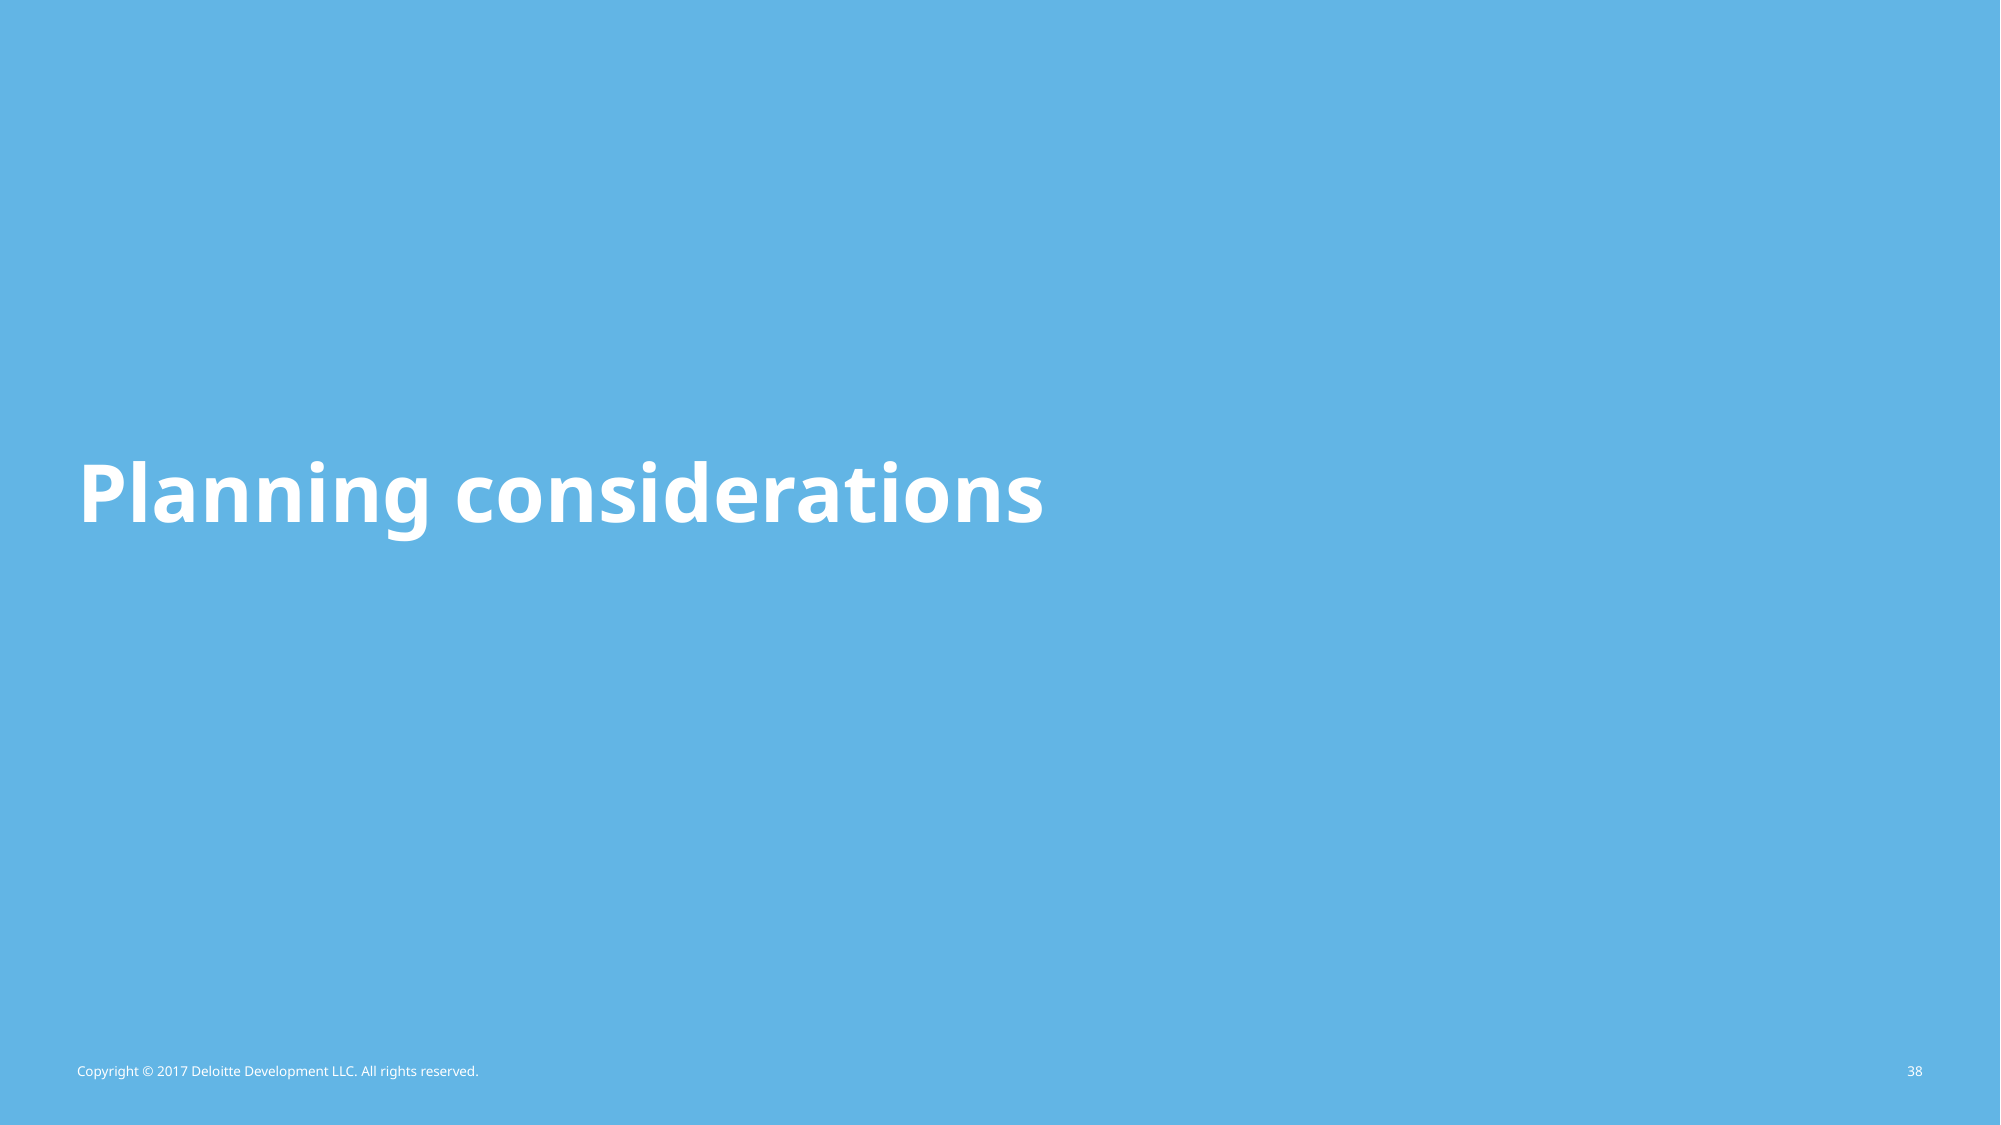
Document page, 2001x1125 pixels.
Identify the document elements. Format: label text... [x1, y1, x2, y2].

title Planning considerations [77, 279, 1787, 541]
